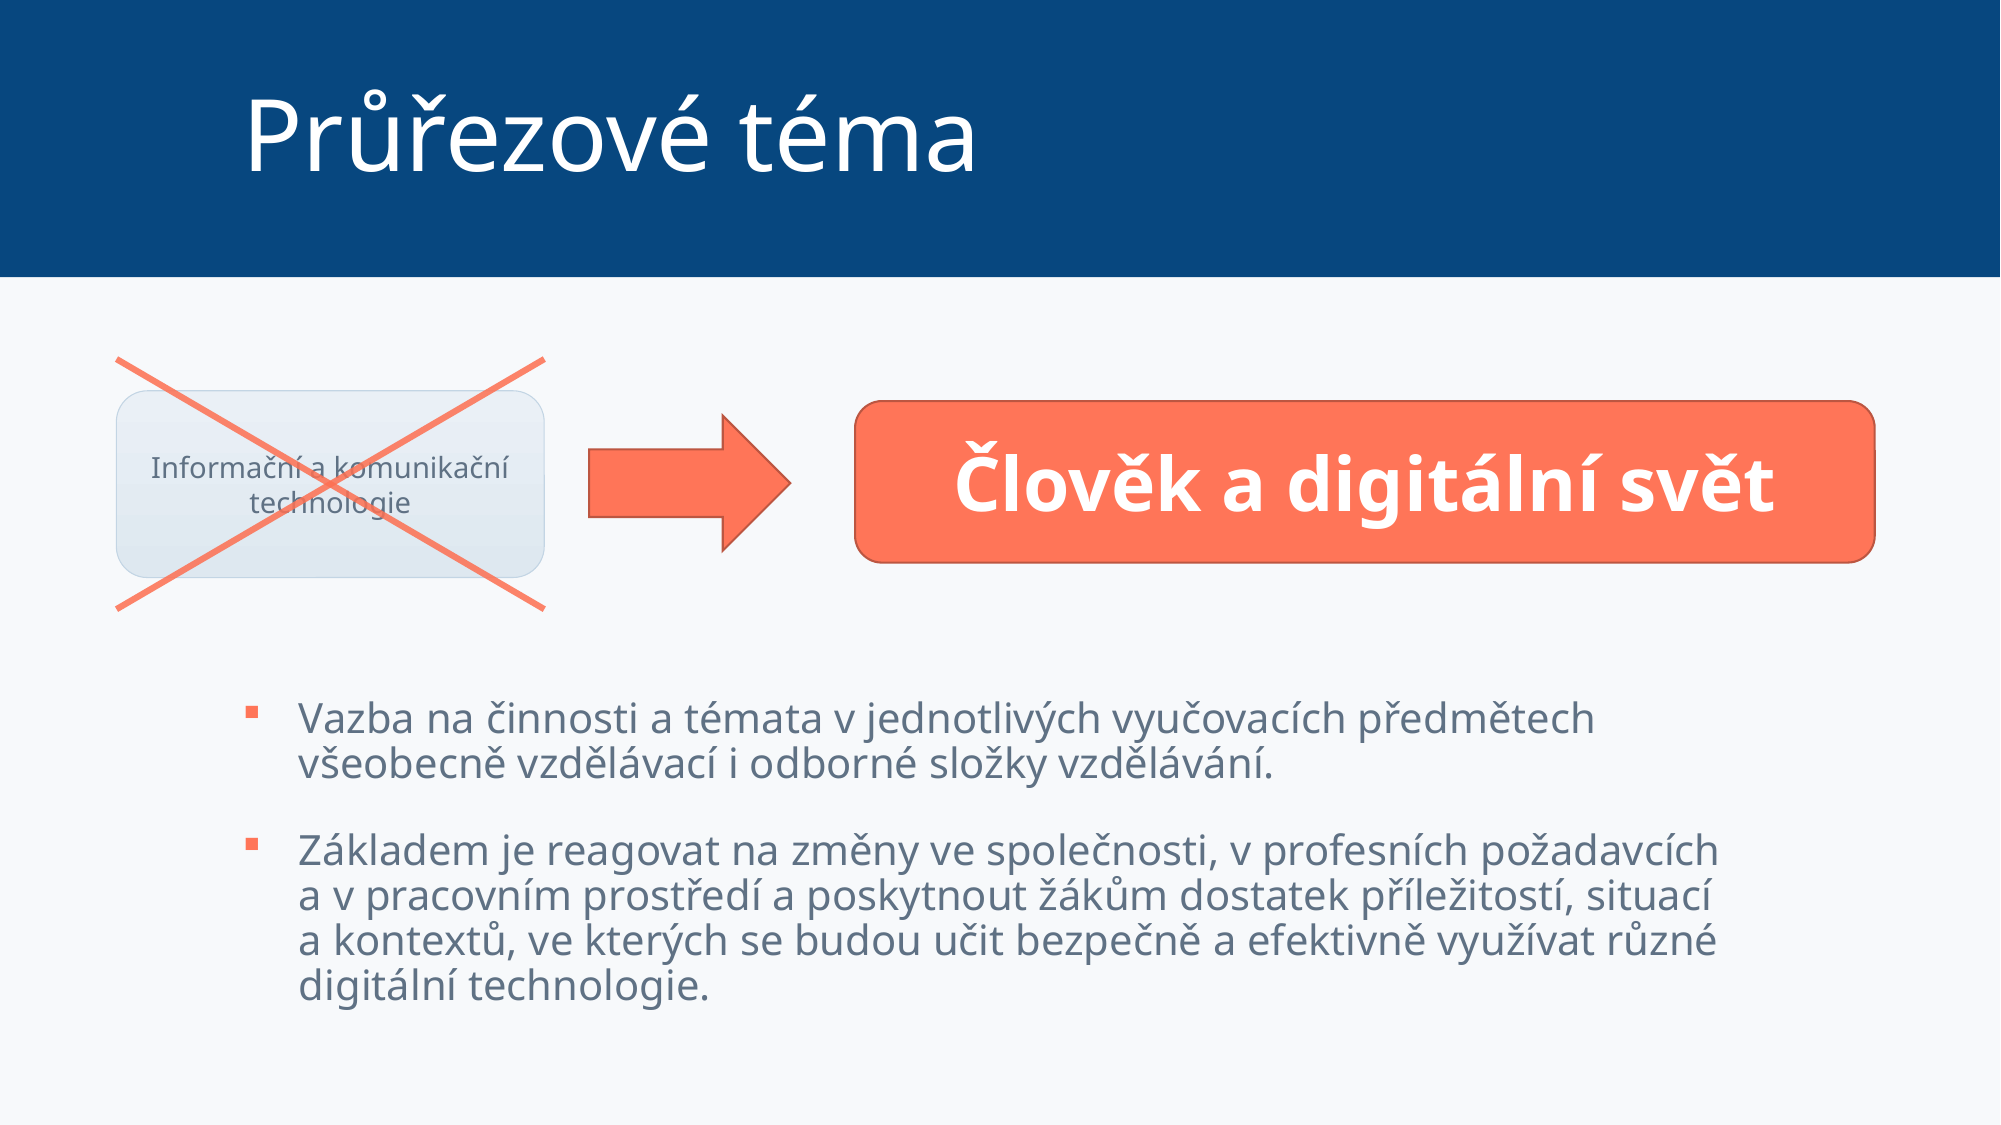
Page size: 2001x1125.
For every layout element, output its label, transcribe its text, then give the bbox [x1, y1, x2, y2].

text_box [116, 359, 1875, 610]
title Průřezové téma [227, 18, 1750, 259]
subtitle Vazba na činnosti a témata v jednotlivých vyučovacích předmětech všeobecně vzdělávací i odborné složky vzdělávání. Základem je reagovat na změny ve společnosti, v profesních požadavcích a v pracovním prostředí a poskytnout žákům dostatek příležitostí, situací a kontextů, ve kterých se budou učit bezpečně a efektivně využívat různé digitální technologie. [227, 690, 1787, 1080]
